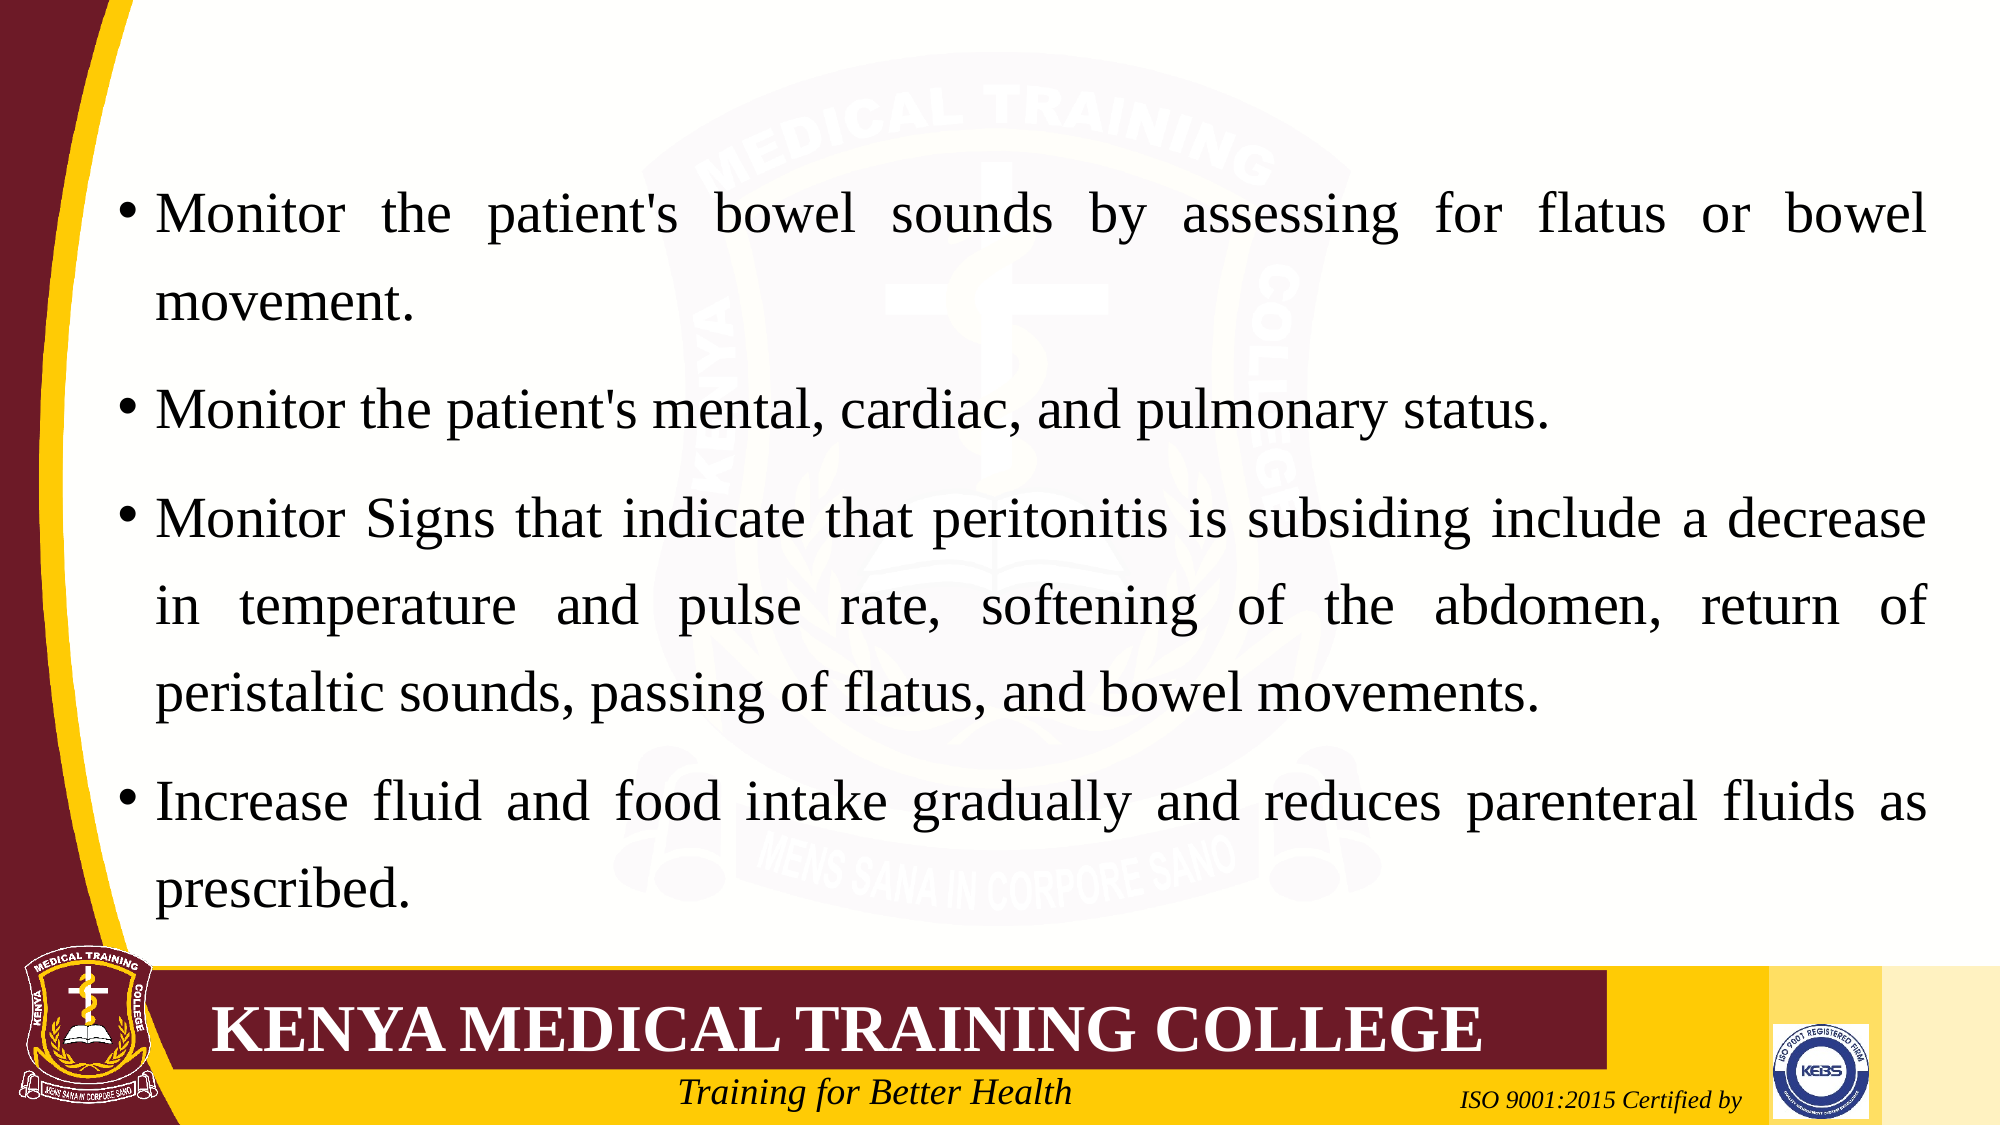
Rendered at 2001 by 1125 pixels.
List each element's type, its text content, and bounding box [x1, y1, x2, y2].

picture [0, 0, 2000, 1125]
list Monitor the patient's bowel sounds by assessing for flatus or bowel movement. Monitor the patient's mental, cardiac, and pulmonary status. Monitor Signs that indicate that peritonitis is subsiding include a decrease in temperature and pulse rate, softening of the abdomen, return of peristaltic sounds, passing of flatus, and bowel movements. Increase fluid and food intake gradually and reduces parenteral fluids as prescribed. [102, 149, 1945, 1056]
